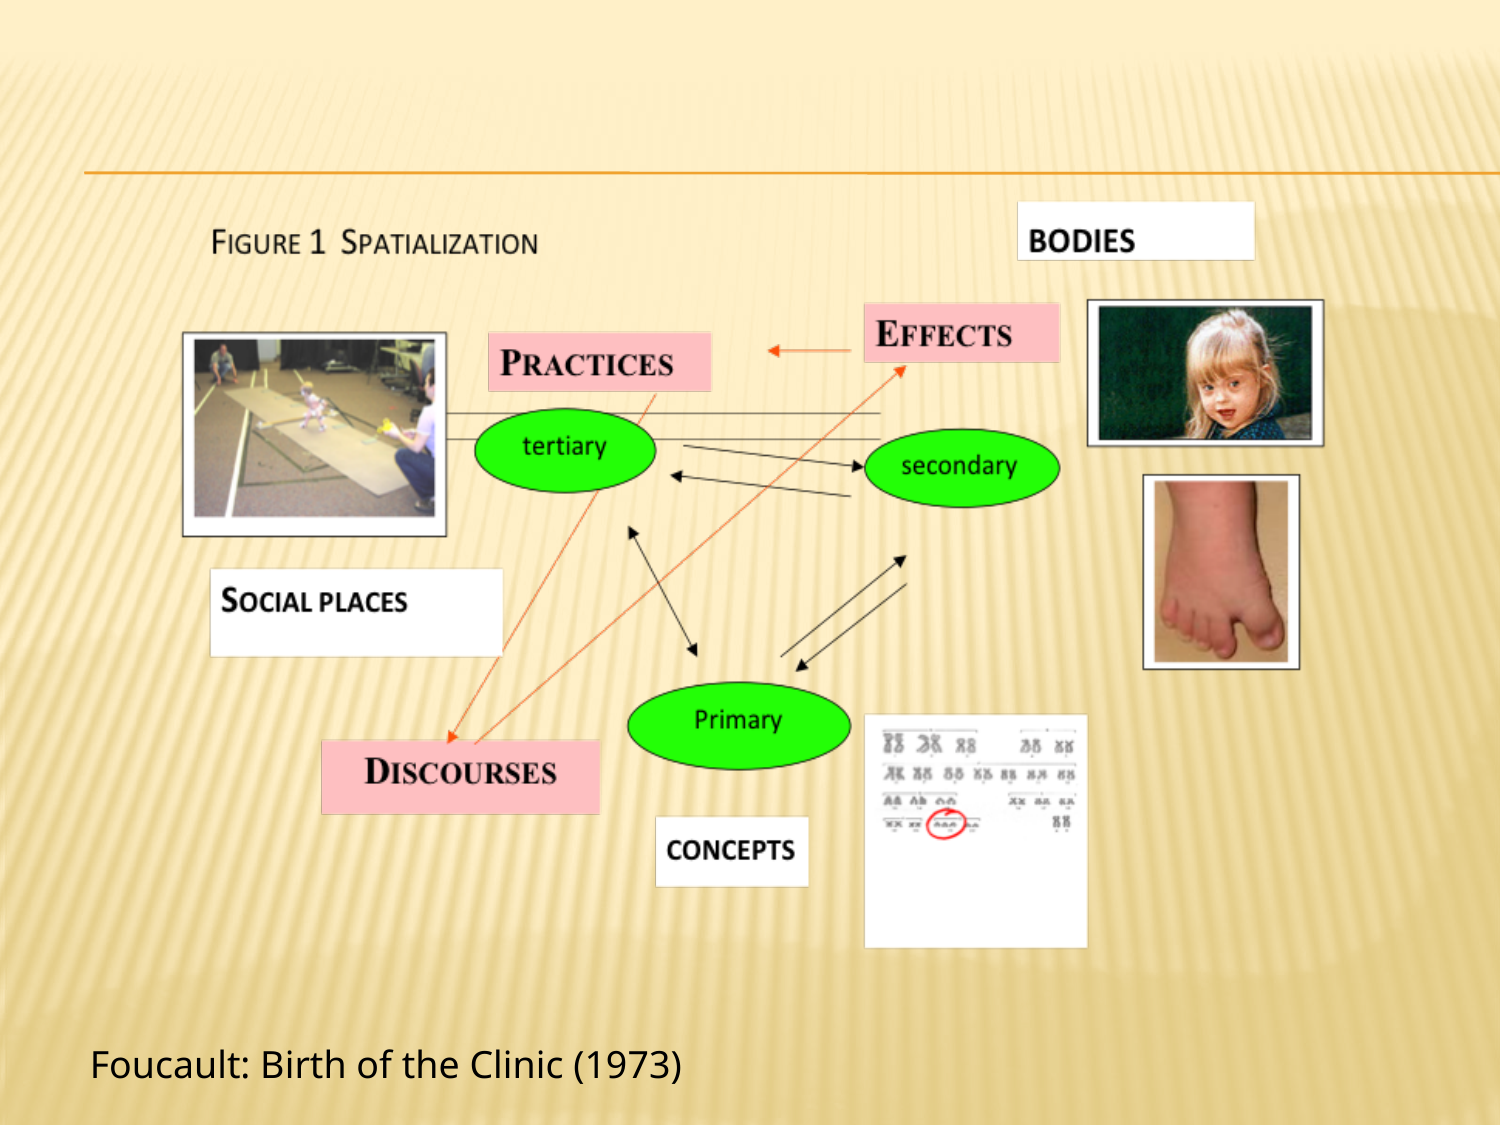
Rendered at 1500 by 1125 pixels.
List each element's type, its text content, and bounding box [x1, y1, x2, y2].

text_box Foucault: Birth of the Clinic (1973) [75, 1048, 875, 1094]
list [74, 71, 1426, 1035]
